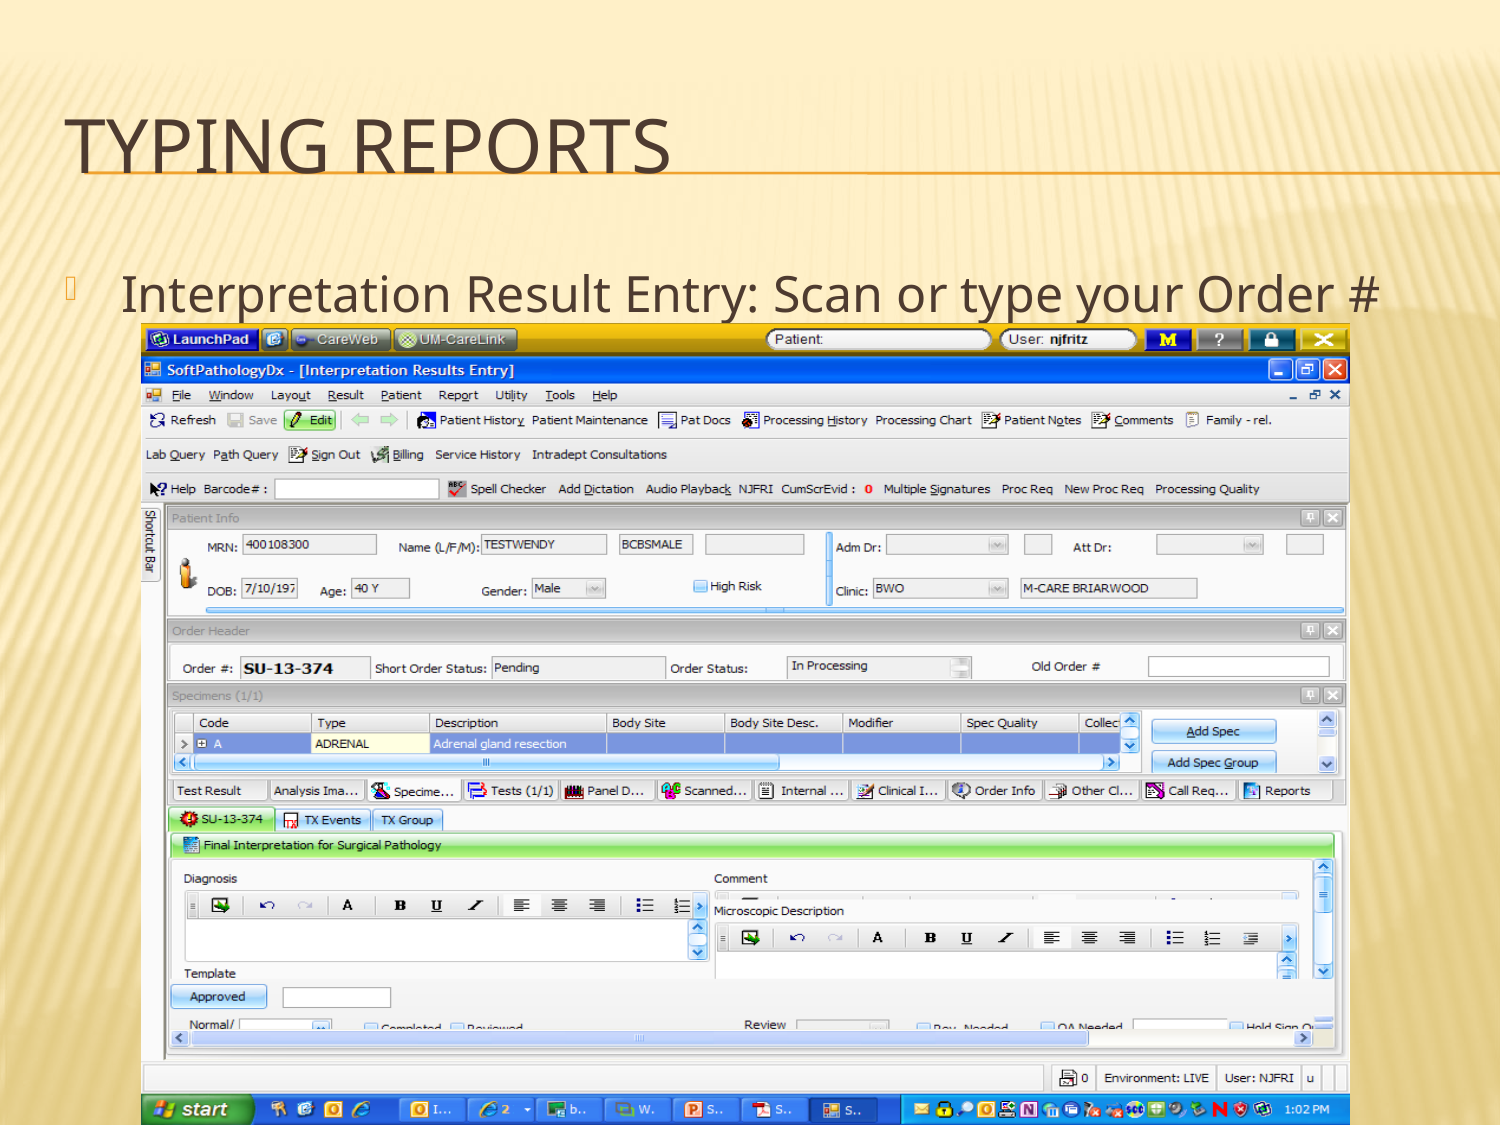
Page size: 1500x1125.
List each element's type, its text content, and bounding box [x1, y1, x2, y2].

title Typing Reports [50, 75, 1475, 213]
list Interpretation Result Entry: Scan or type your Order # [50, 254, 1475, 998]
picture [141, 323, 1351, 1125]
